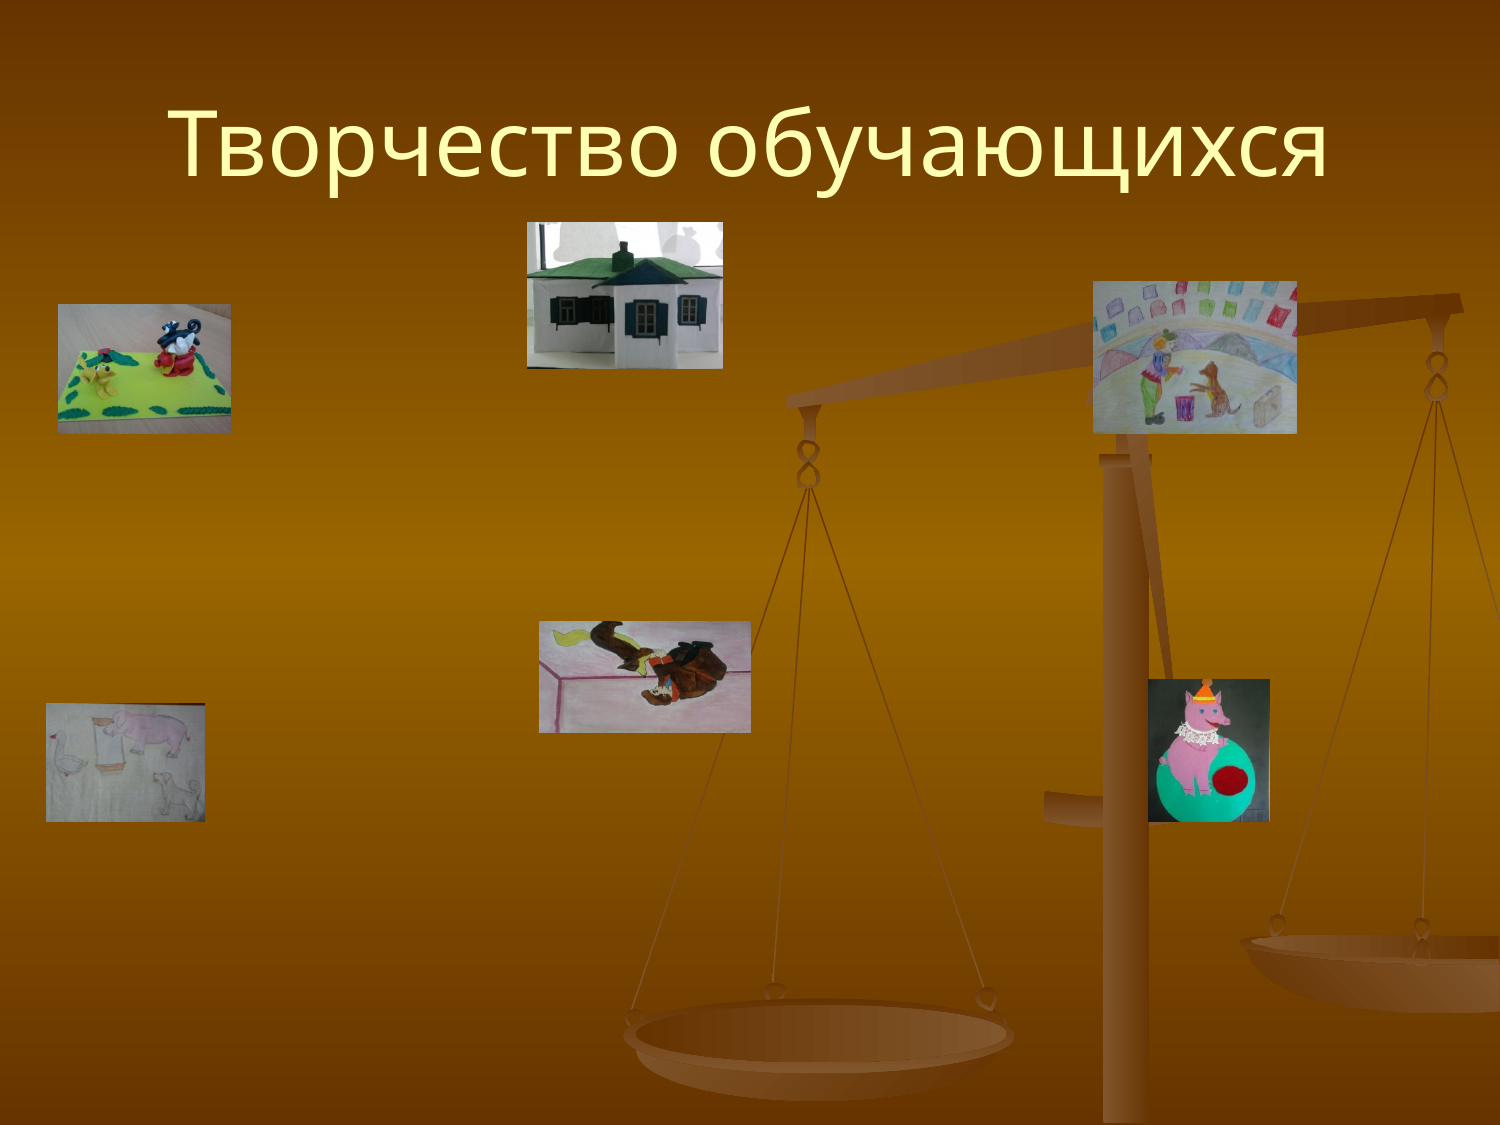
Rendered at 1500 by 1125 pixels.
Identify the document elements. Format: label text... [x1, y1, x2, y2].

picture [1148, 679, 1270, 822]
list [527, 222, 723, 370]
picture [58, 304, 231, 434]
picture [1093, 280, 1298, 434]
picture [538, 621, 751, 733]
title Творчество обучающихся [74, 45, 1426, 234]
picture [46, 702, 206, 822]
